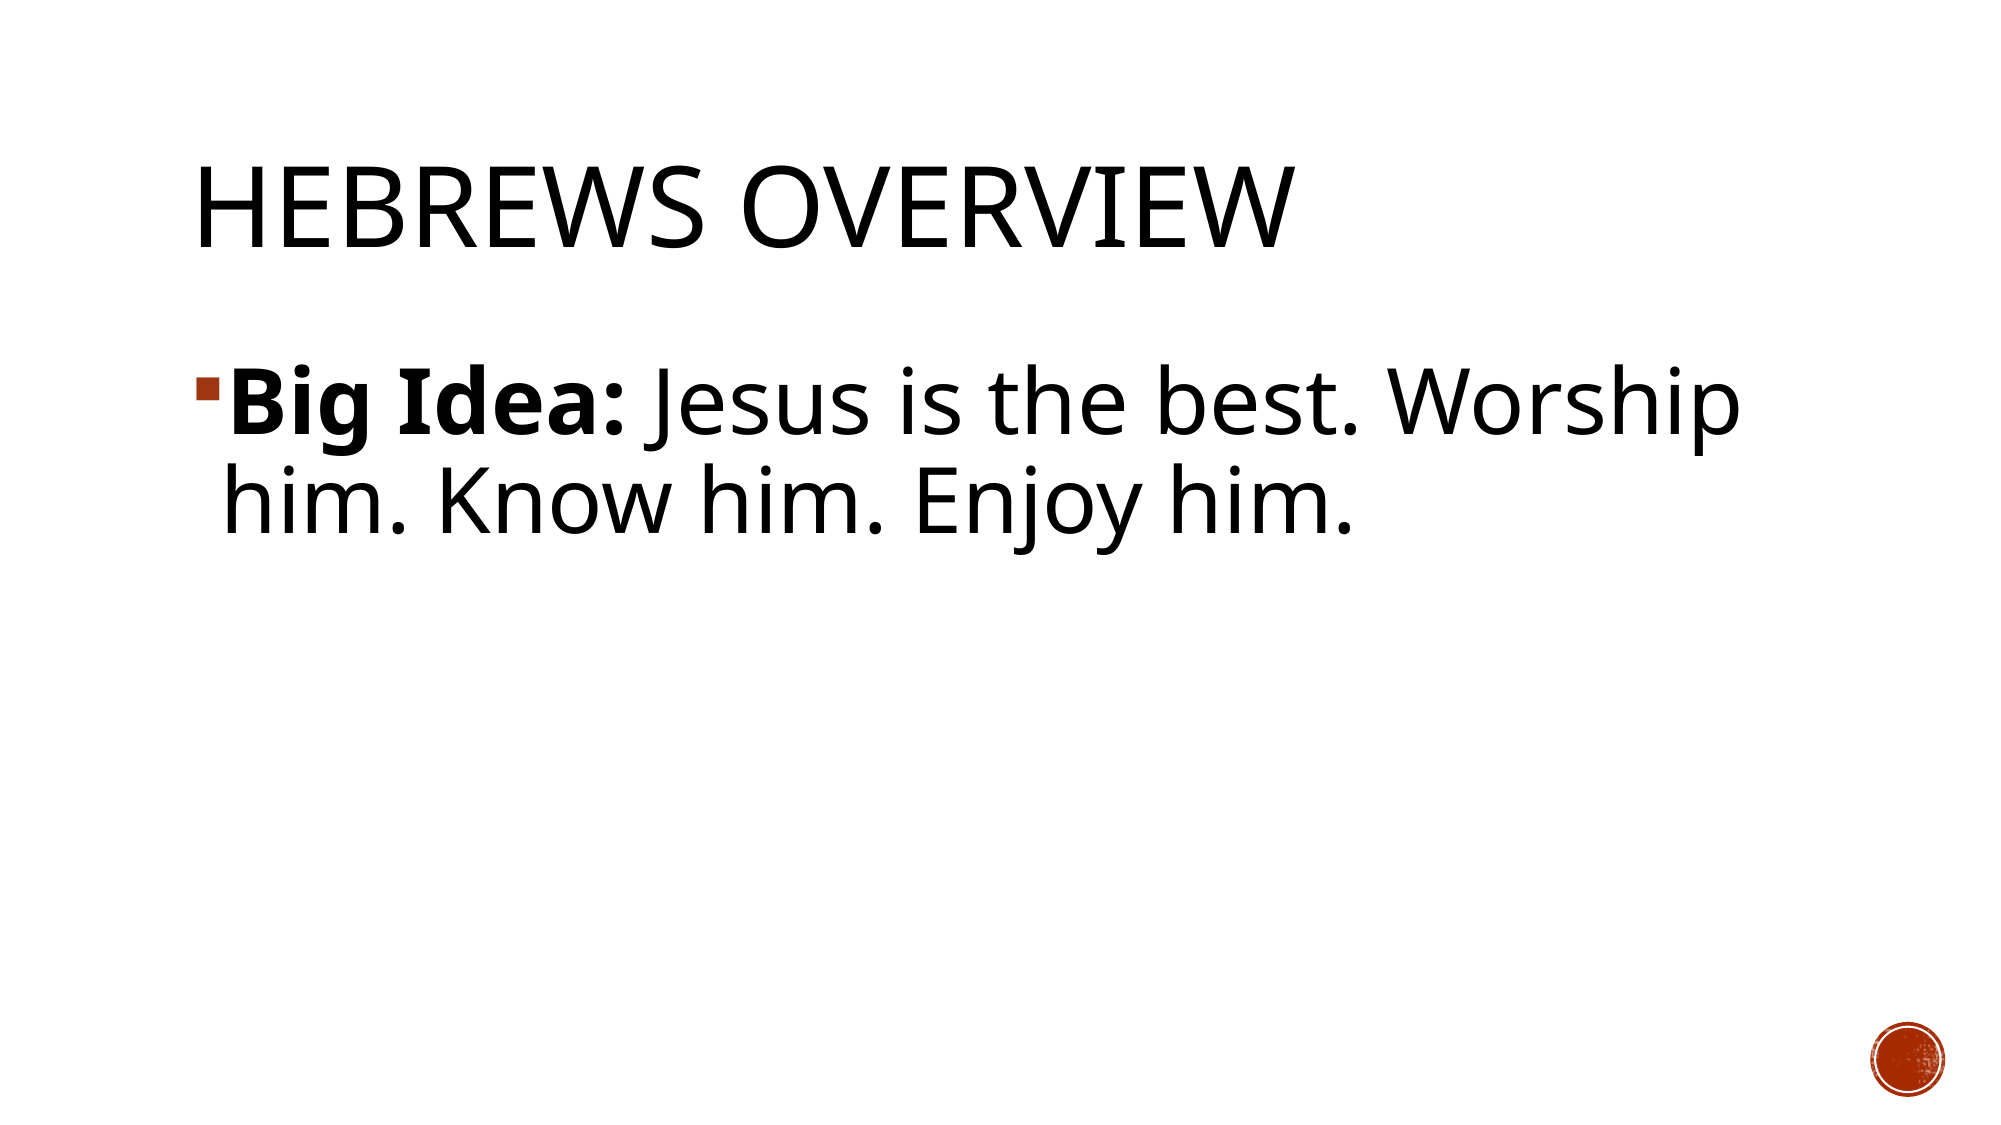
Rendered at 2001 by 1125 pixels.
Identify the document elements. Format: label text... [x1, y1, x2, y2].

title Hebrews overview [175, 79, 1826, 344]
list Big Idea: Jesus is the best. Worship him. Know him. Enjoy him. [175, 348, 1826, 1013]
